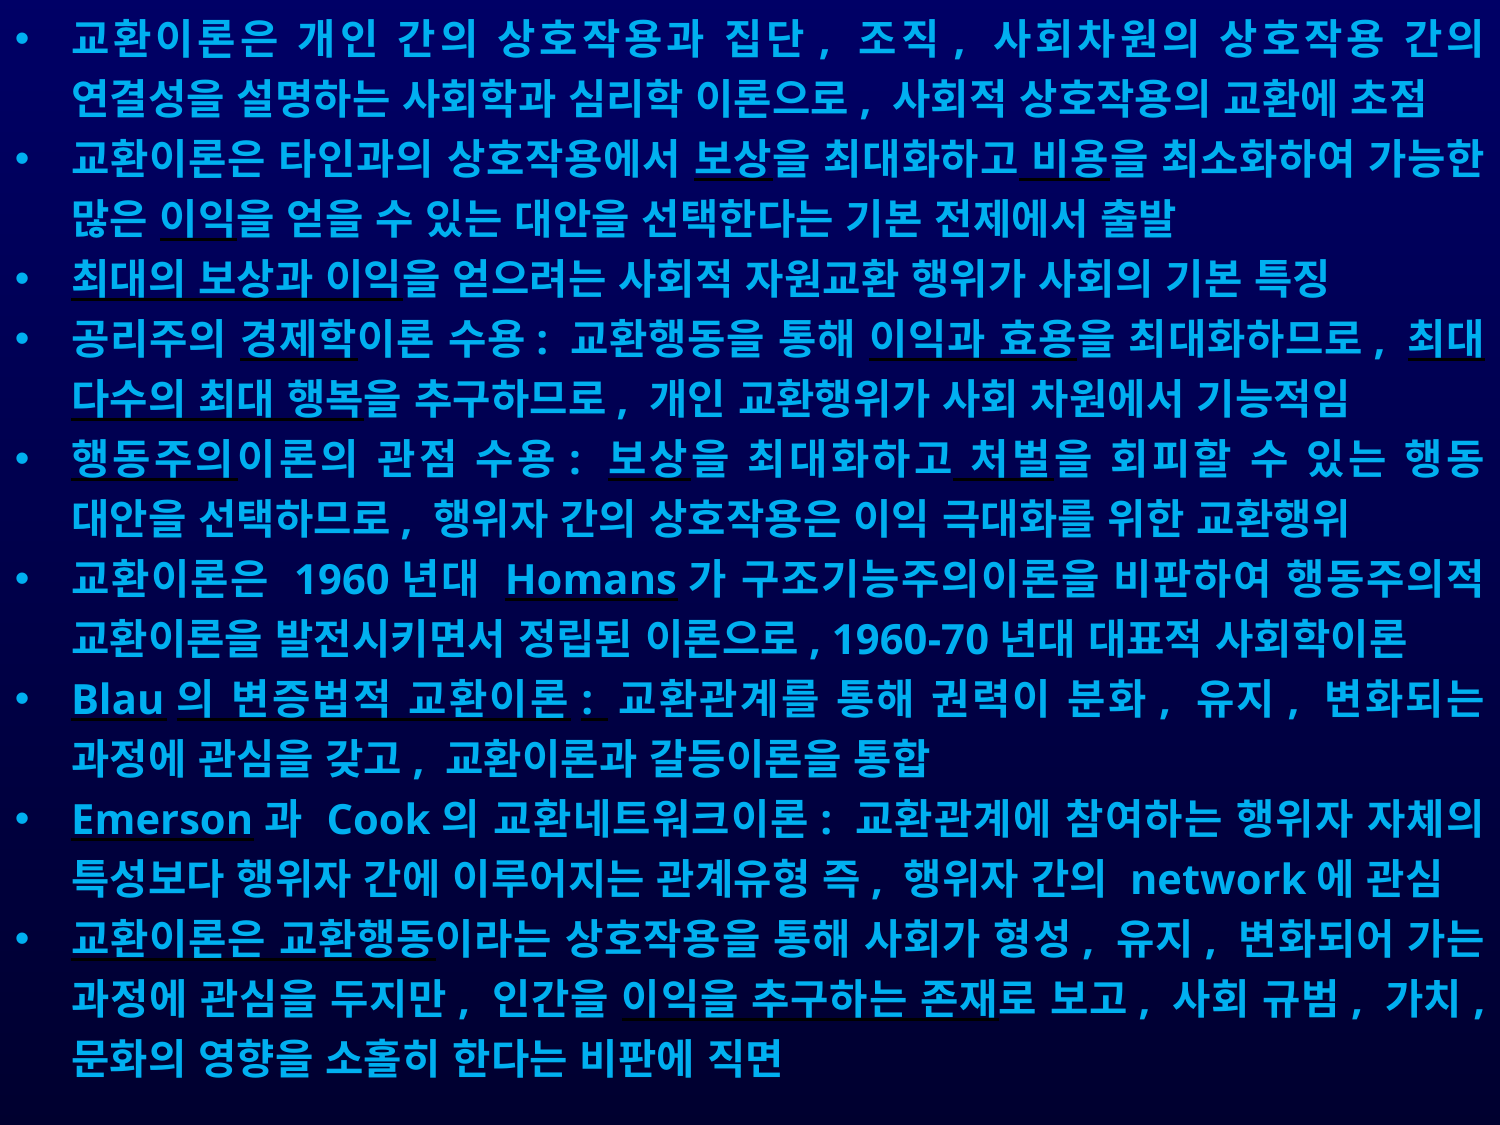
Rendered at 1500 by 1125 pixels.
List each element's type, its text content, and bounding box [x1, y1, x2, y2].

text_box 교환이론은 개인 간의 상호작용과 집단, 조직, 사회차원의 상호작용 간의 연결성을 설명하는 사회학과 심리학 이론으로, 사회적 상호작용의 교환에 초점 교환이론은 타인과의 상호작용에서 보상을 최대화하고 비용을 최소화하여 가능한 많은 이익을 얻을 수 있는 대안을 선택한다는 기본 전제에서 출발 최대의 보상과 이익을 얻으려는 사회적 자원교환 행위가 사회의 기본 특징 공리주의 경제학이론 수용: 교환행동을 통해 이익과 효용을 최대화하므로, 최대 다수의 최대 행복을 추구하므로, 개인 교환행위가 사회 차원에서 기능적임 행동주의이론의 관점 수용: 보상을 최대화하고 처벌을 회피할 수 있는 행동 대안을 선택하므로, 행위자 간의 상호작용은 이익 극대화를 위한 교환행위 교환이론은 1960년대 Homans가 구조기능주의이론을 비판하여 행동주의적 교환이론을 발전시키면서 정립된 이론으로, 1960-70년대 대표적 사회학이론 Blau의 변증법적 교환이론: 교환관계를 통해 권력이 분화, 유지, 변화되는 과정에 관심을 갖고, 교환이론과 갈등이론을 통합 Emerson과 Cook의 교환네트워크이론: 교환관계에 참여하는 행위자 자체의 특성보다 행위자 간에 이루어지는 관계유형 즉, 행위자 간의 network에 관심 교환이론은 교환행동이라는 상호작용을 통해 사회가 형성, 유지, 변화되어 가는 과정에 관심을 두지만, 인간을 이익을 추구하는 존재로 보고, 사회 규범, 가치, 문화의 영향을 소홀히 한다는 비판에 직면 [0, 0, 1500, 1091]
